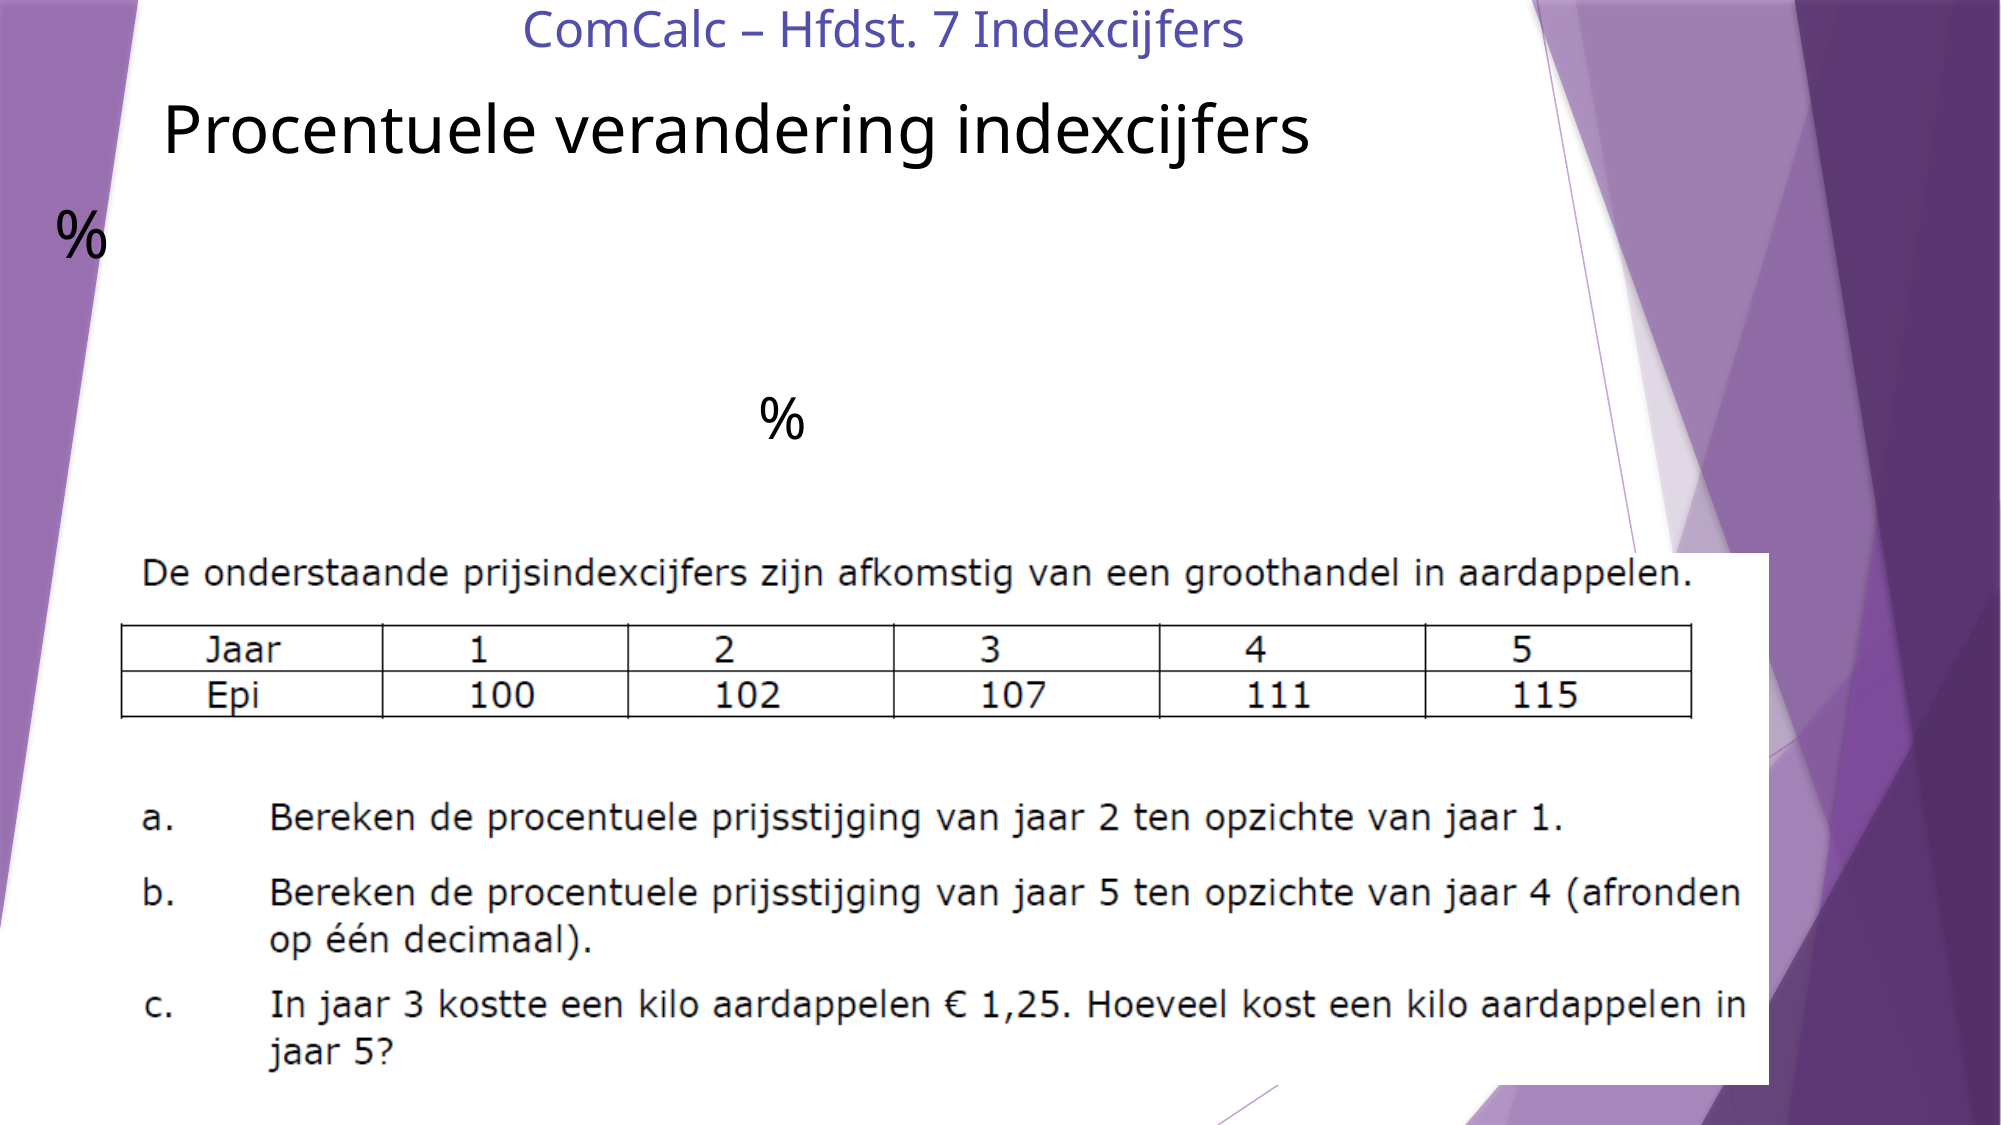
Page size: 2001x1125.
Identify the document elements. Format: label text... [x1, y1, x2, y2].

text_box Procentuele verandering indexcijfers [148, 79, 1562, 174]
picture [106, 553, 1769, 1086]
text_box ComCalc – Hfdst. 7 Indexcijfers [0, 0, 1769, 66]
